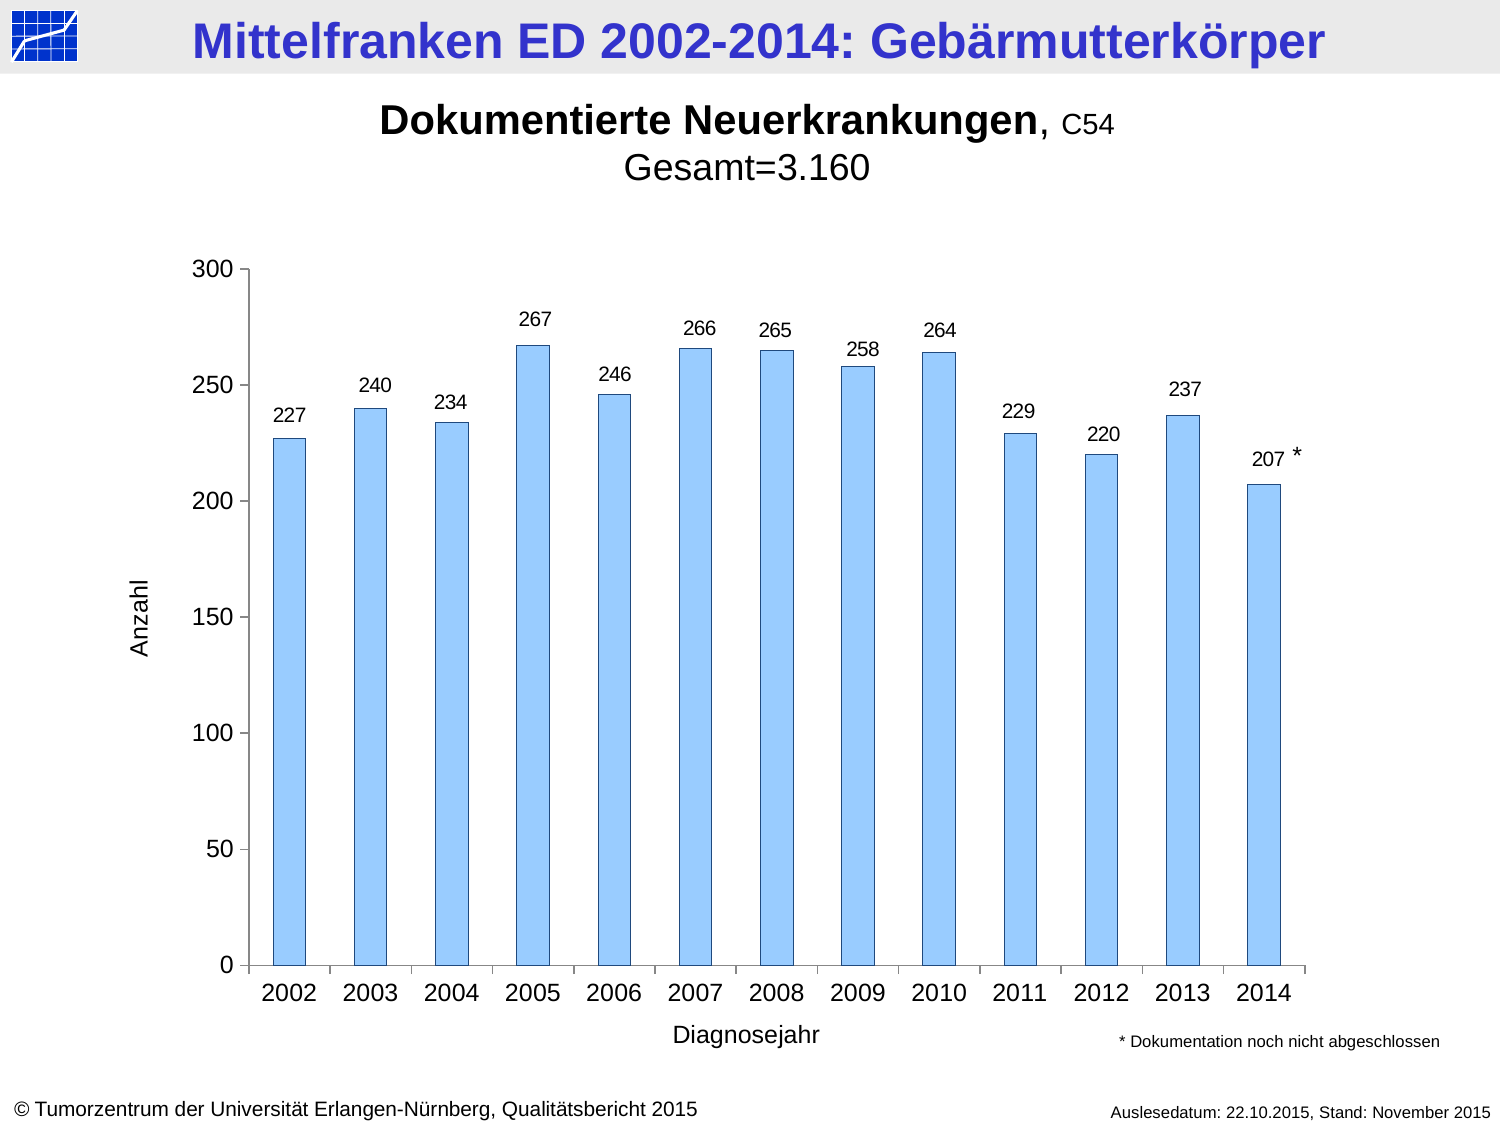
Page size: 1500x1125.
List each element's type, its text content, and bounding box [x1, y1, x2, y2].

text_box * Dokumentation noch nicht abgeschlossen [1104, 1023, 1500, 1058]
text_box Dokumentierte Neuerkrankungen, C54 Gesamt=3.160 [0, 85, 1500, 195]
text_box Diagnosejahr [577, 1026, 916, 1057]
text_box Anzahl [115, 527, 160, 711]
chart [171, 246, 1329, 1019]
